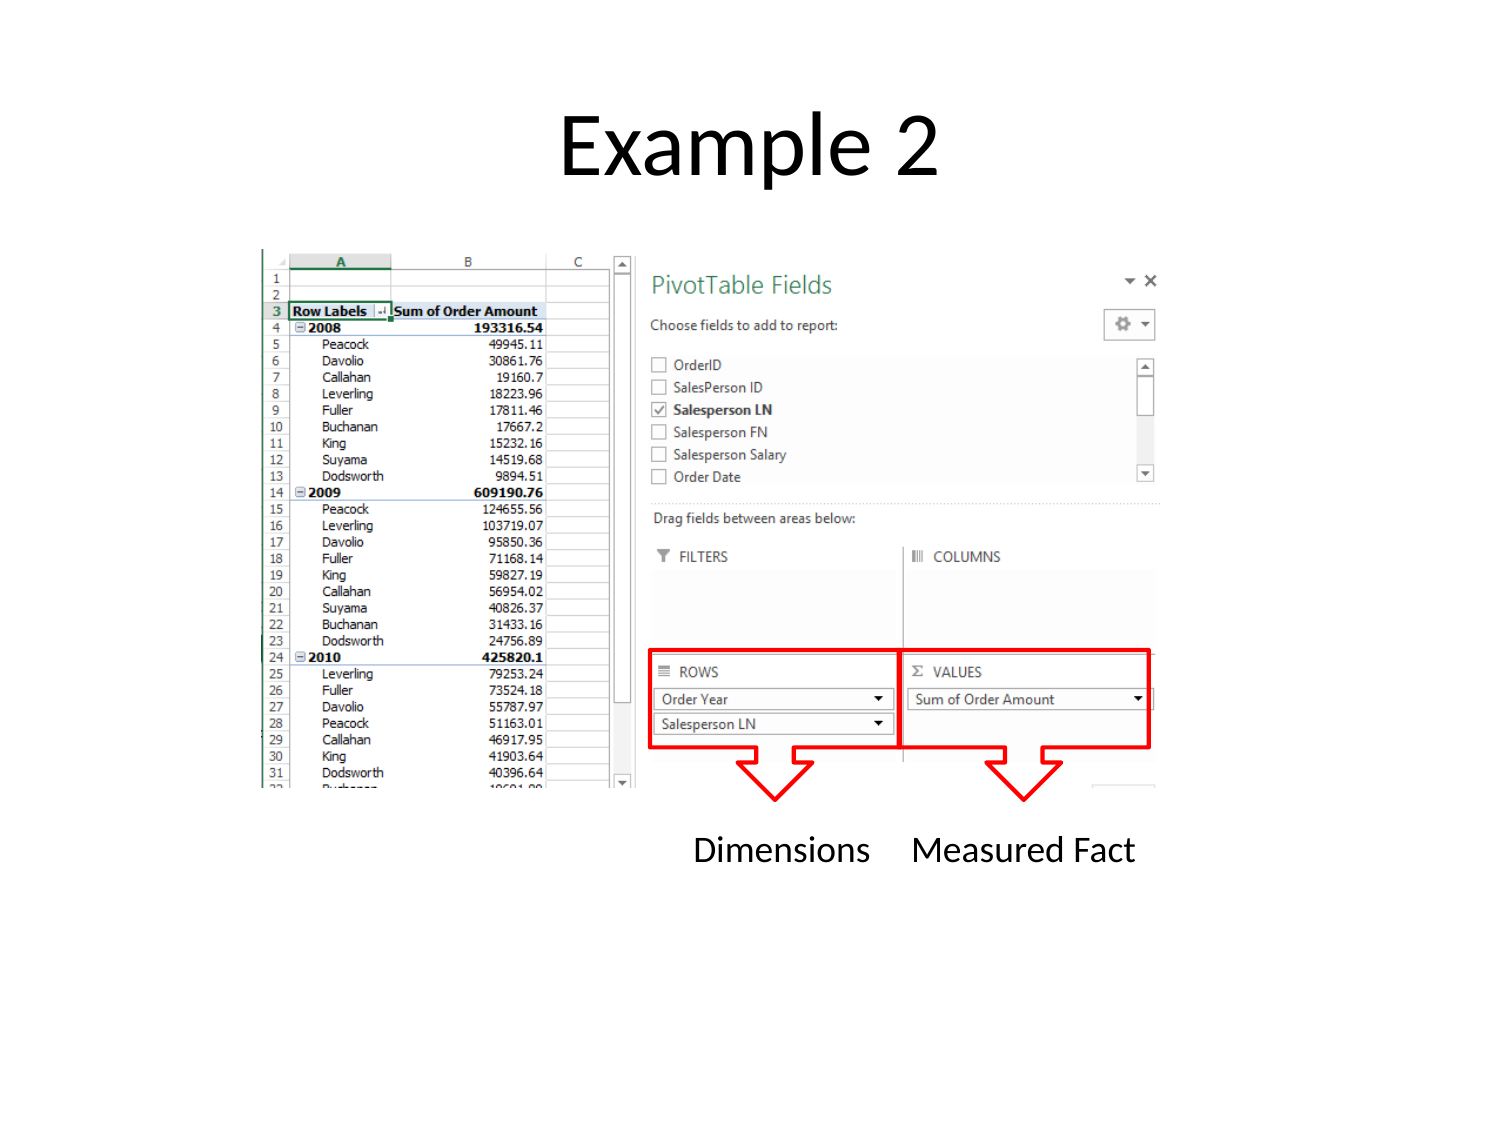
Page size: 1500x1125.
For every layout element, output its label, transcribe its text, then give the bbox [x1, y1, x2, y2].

text_box Measured Fact [896, 817, 1152, 878]
text_box Dimensions [678, 817, 886, 878]
title Example 2 [75, 45, 1425, 233]
text_box [769, 797, 781, 803]
text_box [1017, 797, 1030, 803]
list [261, 249, 1166, 788]
